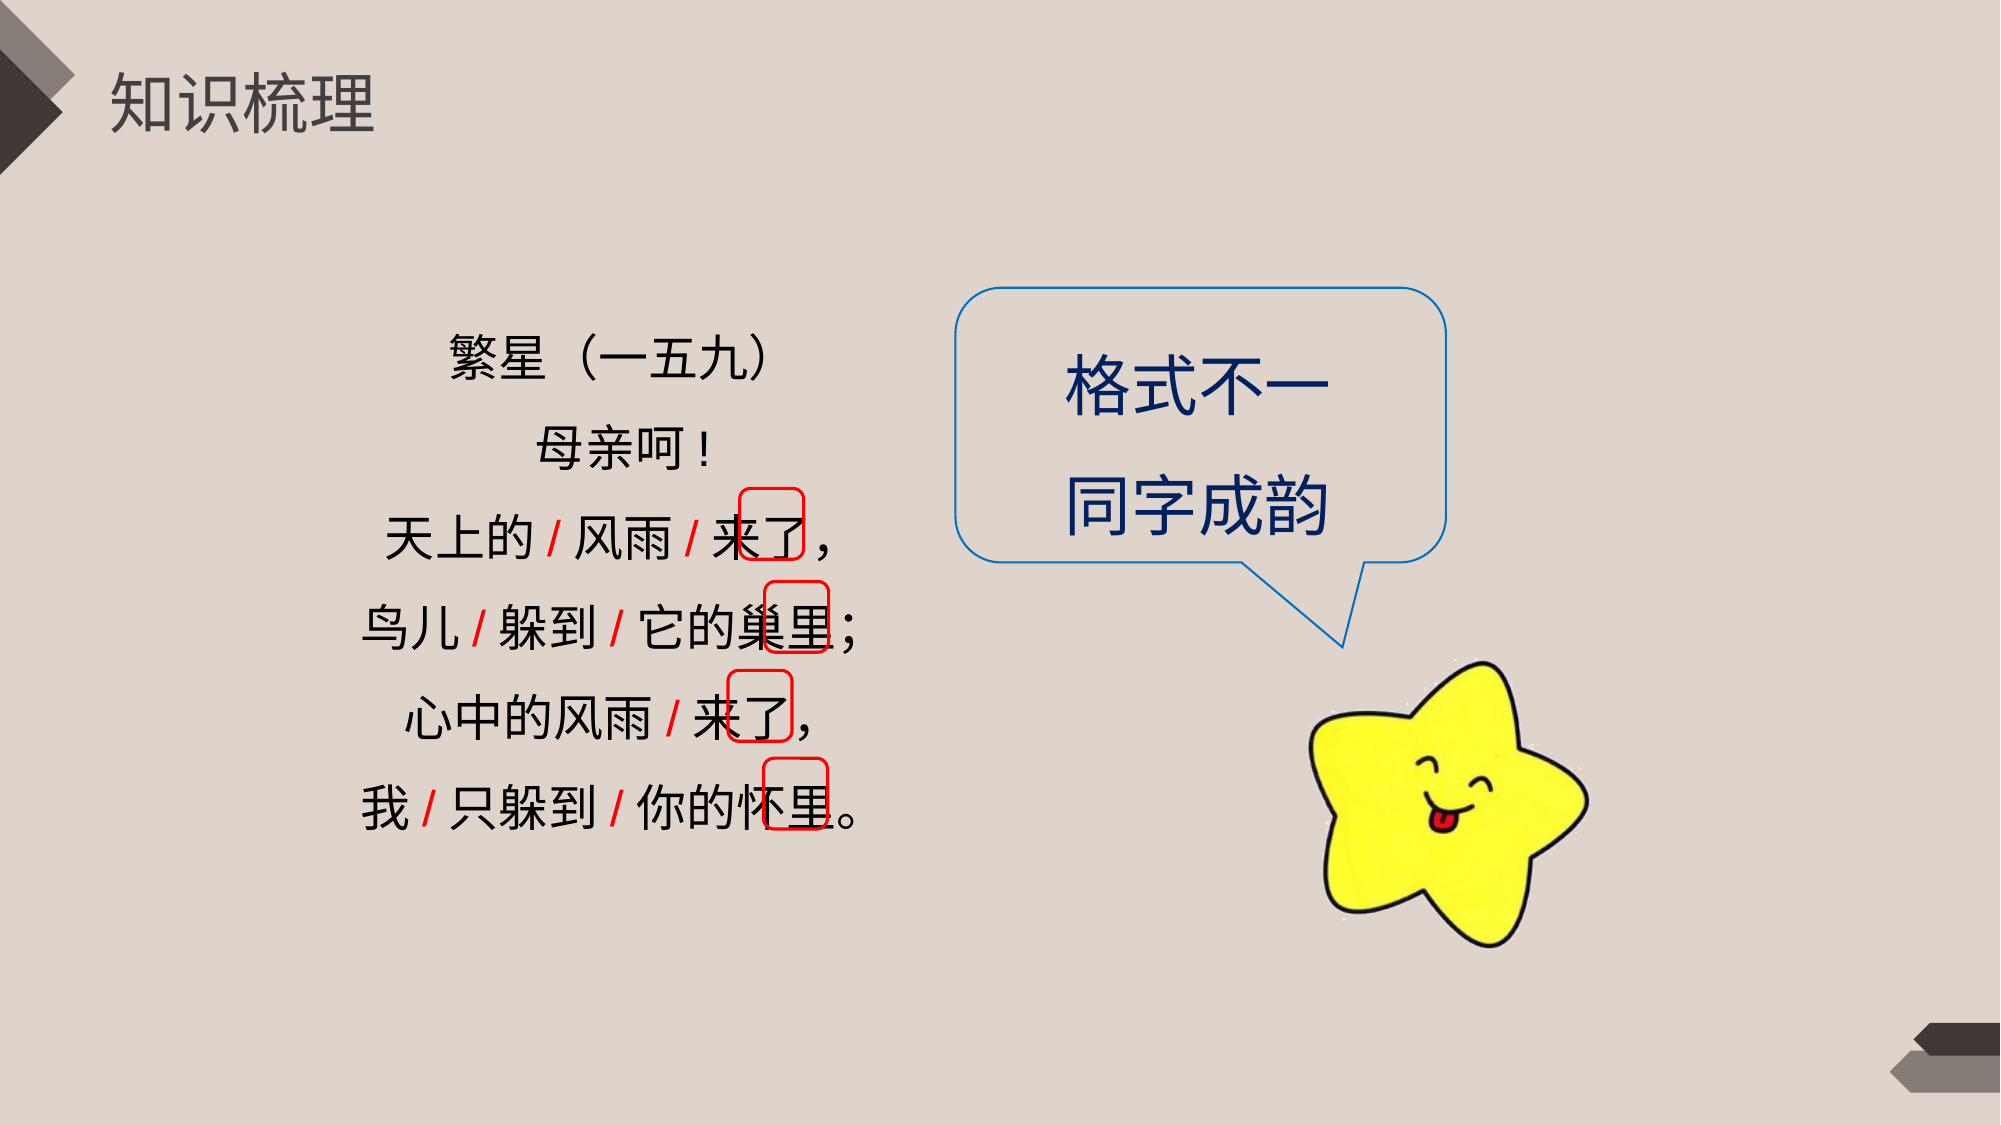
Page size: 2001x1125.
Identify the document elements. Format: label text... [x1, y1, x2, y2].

picture [1157, 633, 1715, 957]
text_box 知识梳理 [94, 54, 772, 150]
text_box [727, 669, 793, 742]
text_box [955, 287, 1716, 563]
text_box [762, 757, 829, 830]
text_box [739, 487, 805, 560]
text_box 繁星（一五九） 母亲呵! 天上的/风雨/来了， 鸟儿/躲到/它的巢里； 心中的风雨/来了， 我/只躲到/你的怀里。 [159, 318, 1087, 844]
text_box [764, 580, 830, 653]
